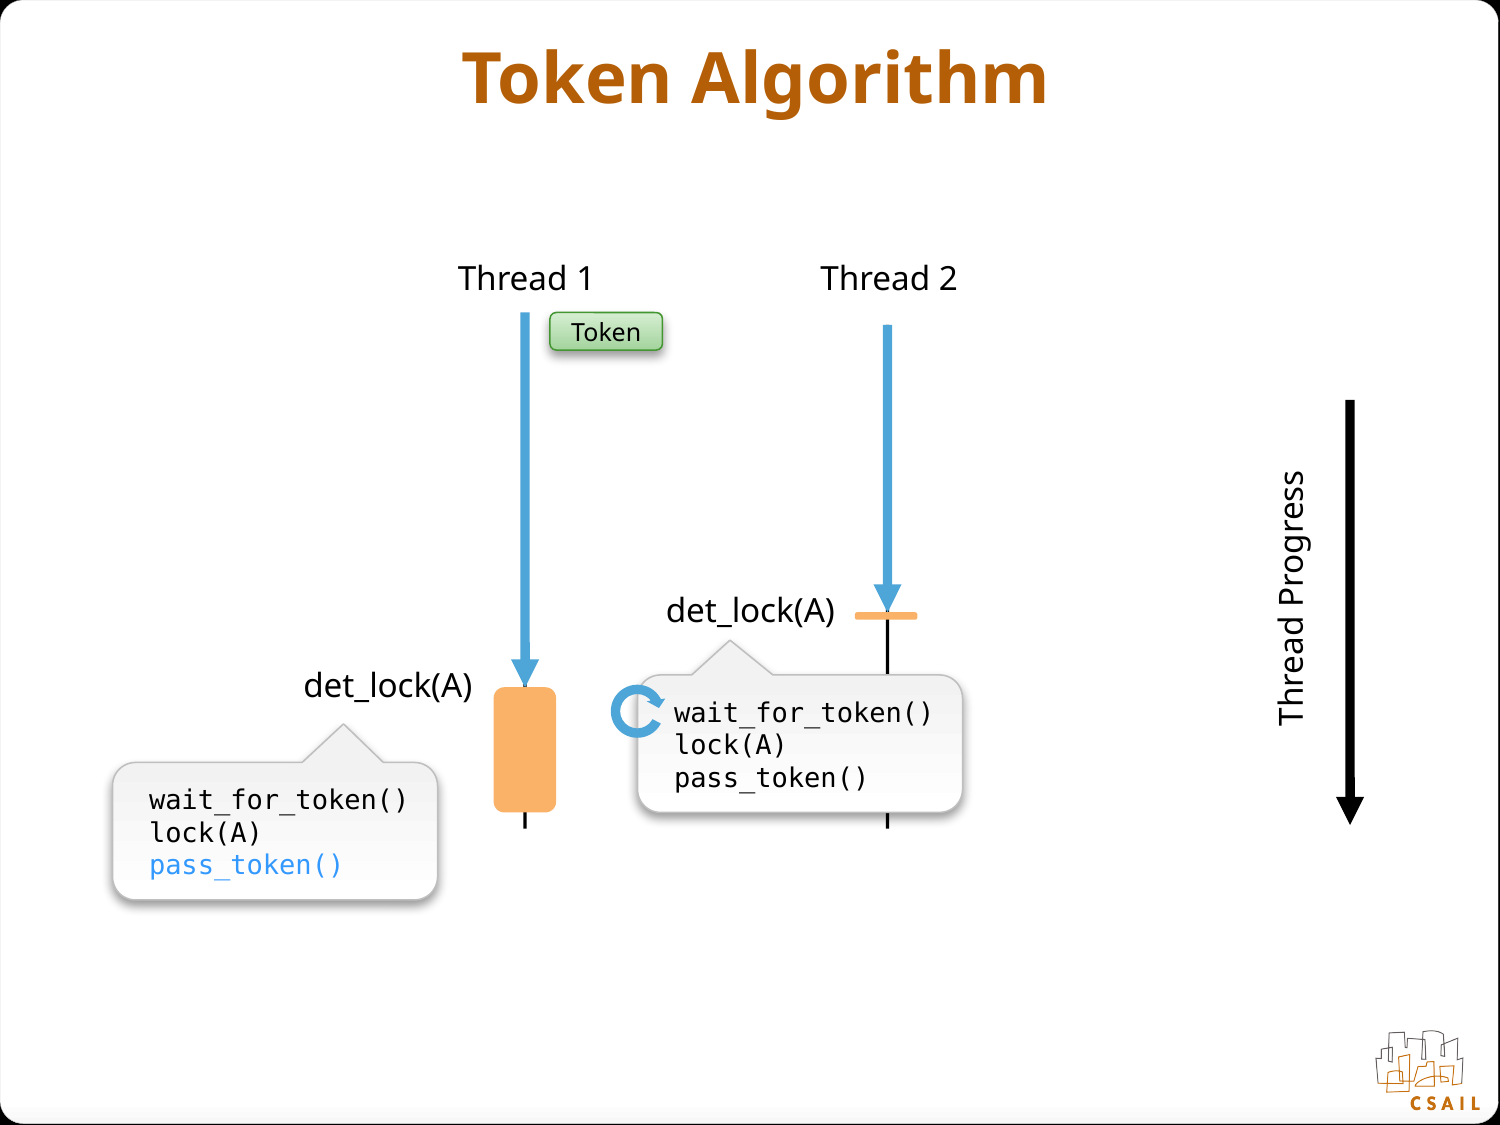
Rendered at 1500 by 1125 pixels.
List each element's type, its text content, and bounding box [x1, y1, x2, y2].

text_box [490, 683, 560, 816]
text_box Thread Progress [1262, 455, 1317, 741]
title Token Algorithm [37, 24, 1475, 150]
picture [1362, 1020, 1498, 1113]
text_box [607, 681, 669, 742]
text_box wait_for_token() lock(A) pass_token() [636, 639, 964, 814]
text_box [1343, 399, 1357, 826]
text_box wait_for_token() lock(A) pass_token() [111, 723, 439, 901]
text_box [851, 608, 921, 624]
text_box [518, 312, 532, 683]
text_box Token [549, 311, 664, 351]
text_box Thread 2 [805, 249, 973, 305]
text_box Thread 1 [443, 249, 611, 305]
text_box det_lock(A) [651, 581, 851, 637]
text_box det_lock(A) [288, 656, 488, 712]
text_box [881, 324, 894, 608]
